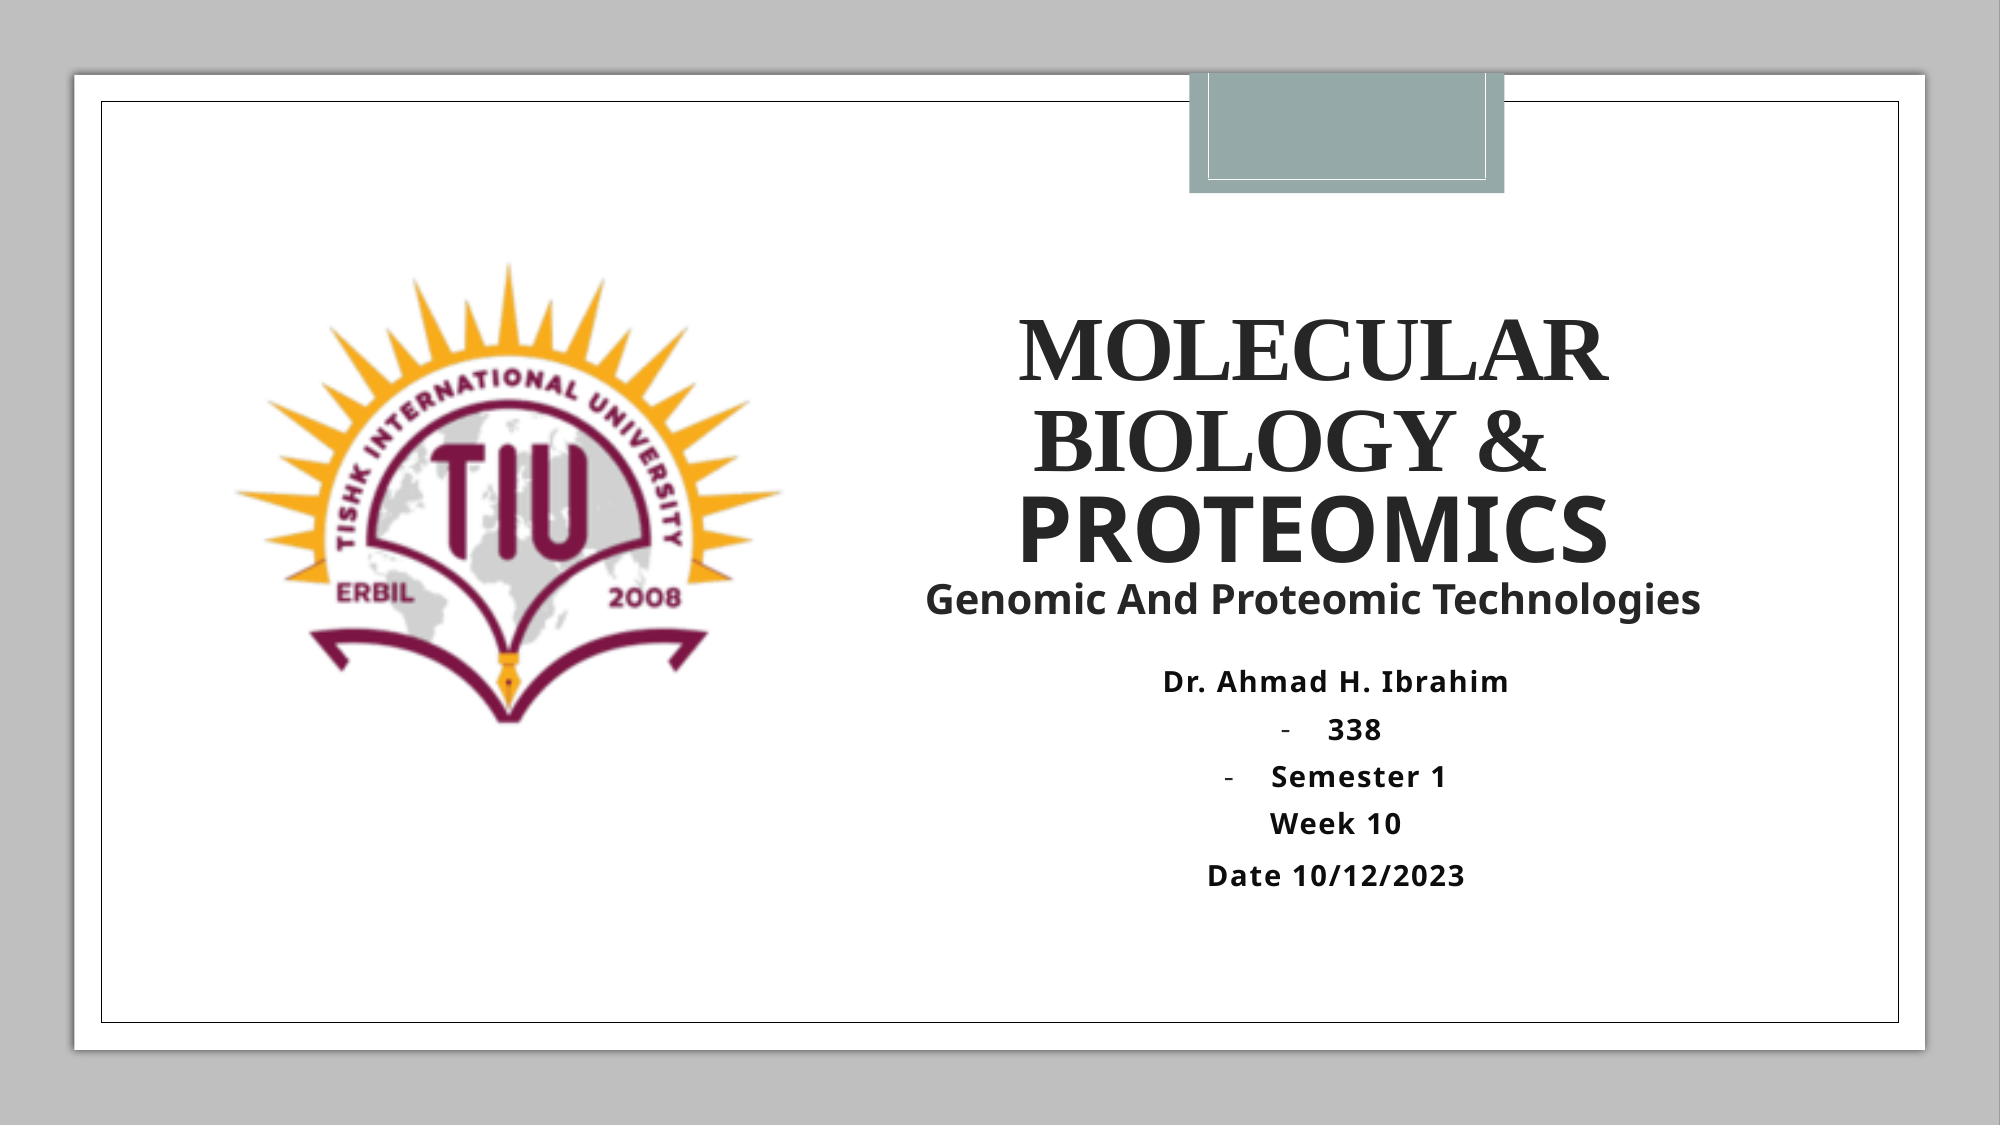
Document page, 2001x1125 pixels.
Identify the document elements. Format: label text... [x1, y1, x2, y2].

subtitle Dr. Ahmad H. Ibrahim 338 Semester 1 Week 10 Date 10/12/2023 [896, 655, 1776, 891]
text_box [101, 101, 1899, 1023]
picture [224, 212, 795, 773]
text_box [74, 74, 1925, 1050]
text_box [1188, 72, 1505, 194]
title Molecular Biology & Proteomics Genomic And Proteomic Technologies [802, 215, 1823, 715]
text_box [0, 0, 2000, 1125]
